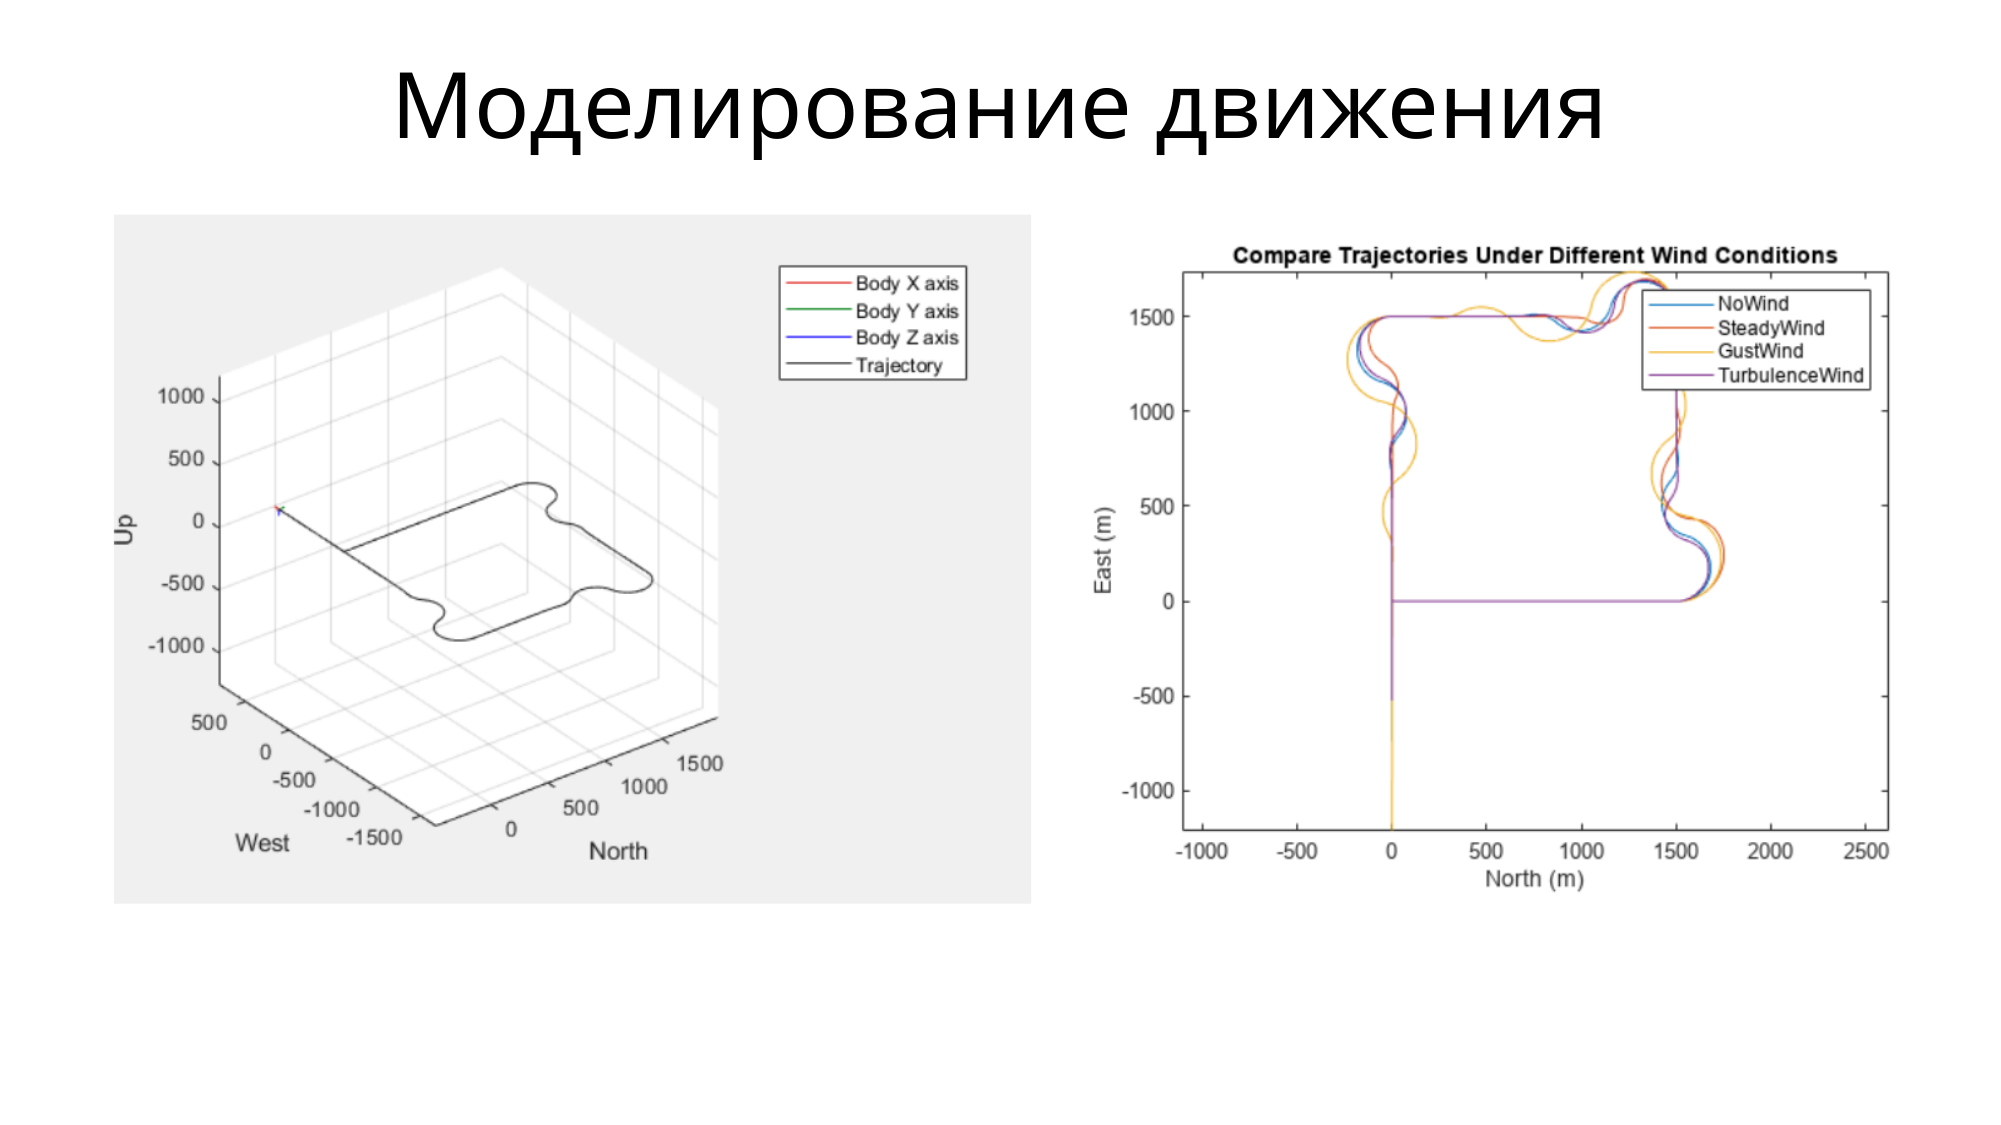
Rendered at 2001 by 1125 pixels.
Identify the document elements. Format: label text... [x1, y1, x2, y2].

picture [93, 211, 1040, 914]
picture [1060, 231, 1907, 905]
title Моделирование движения [137, 0, 1863, 218]
